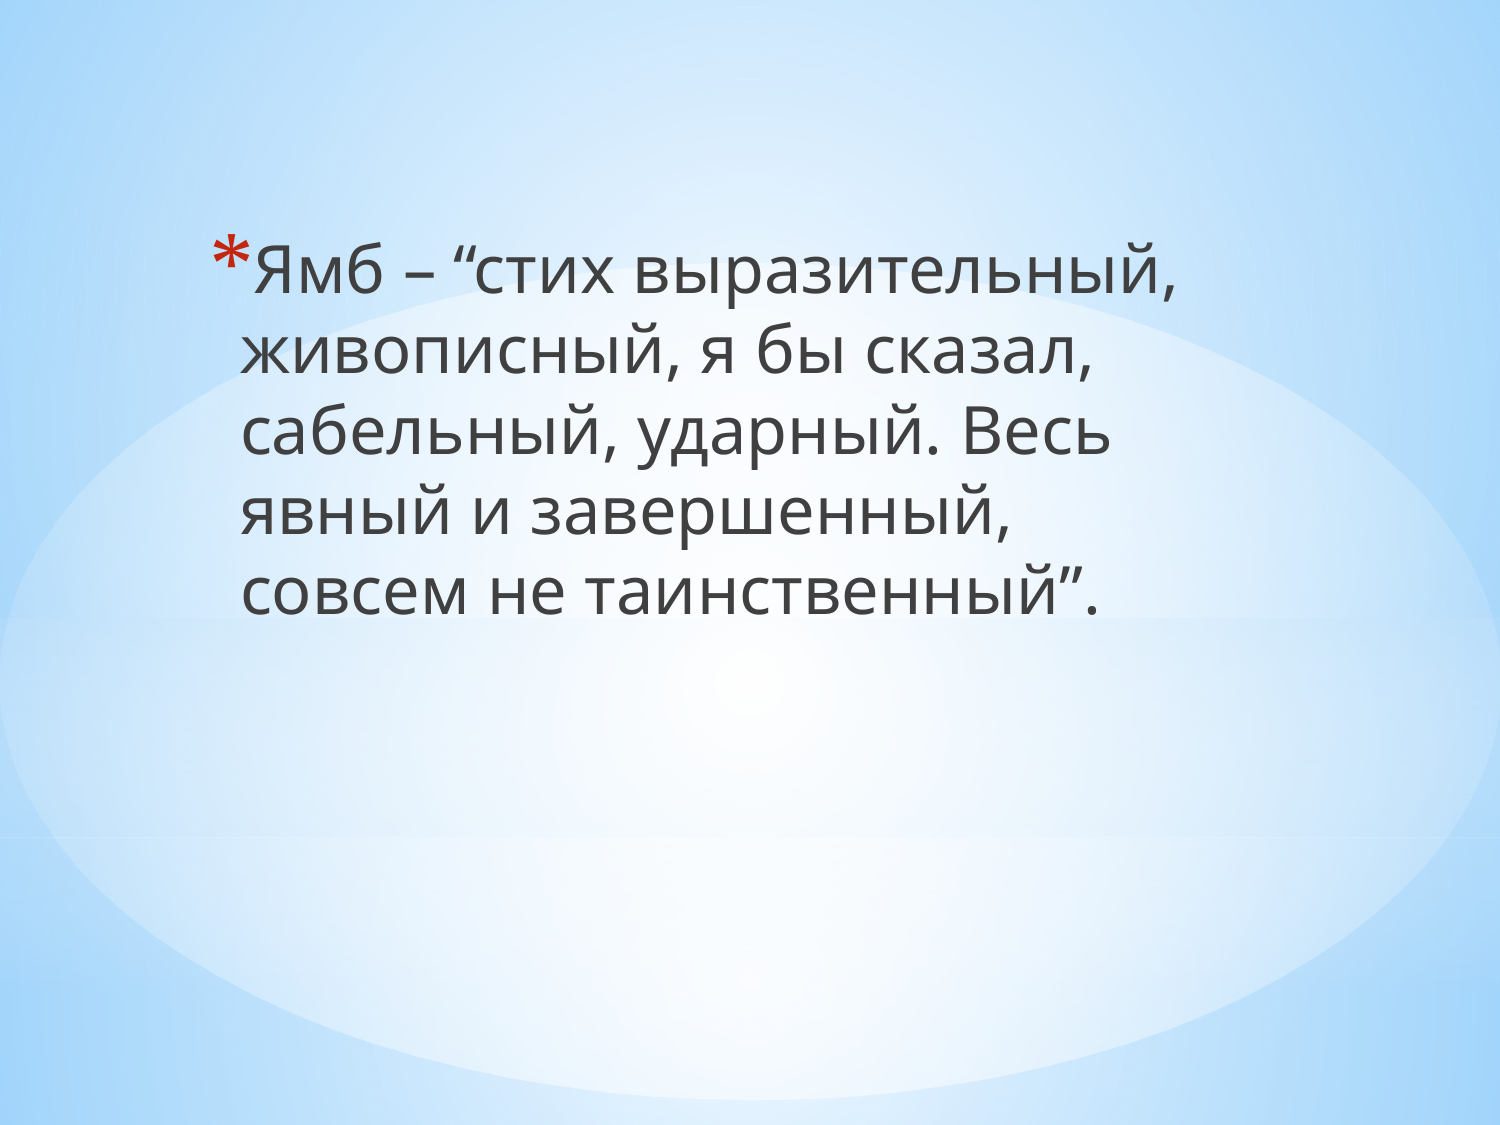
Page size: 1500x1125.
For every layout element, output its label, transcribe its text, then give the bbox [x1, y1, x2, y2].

list Ямб – “стих выразительный, живописный, я бы сказал, сабельный, ударный. Весь явный и завершенный, совсем не таинственный”. [187, 120, 1238, 690]
